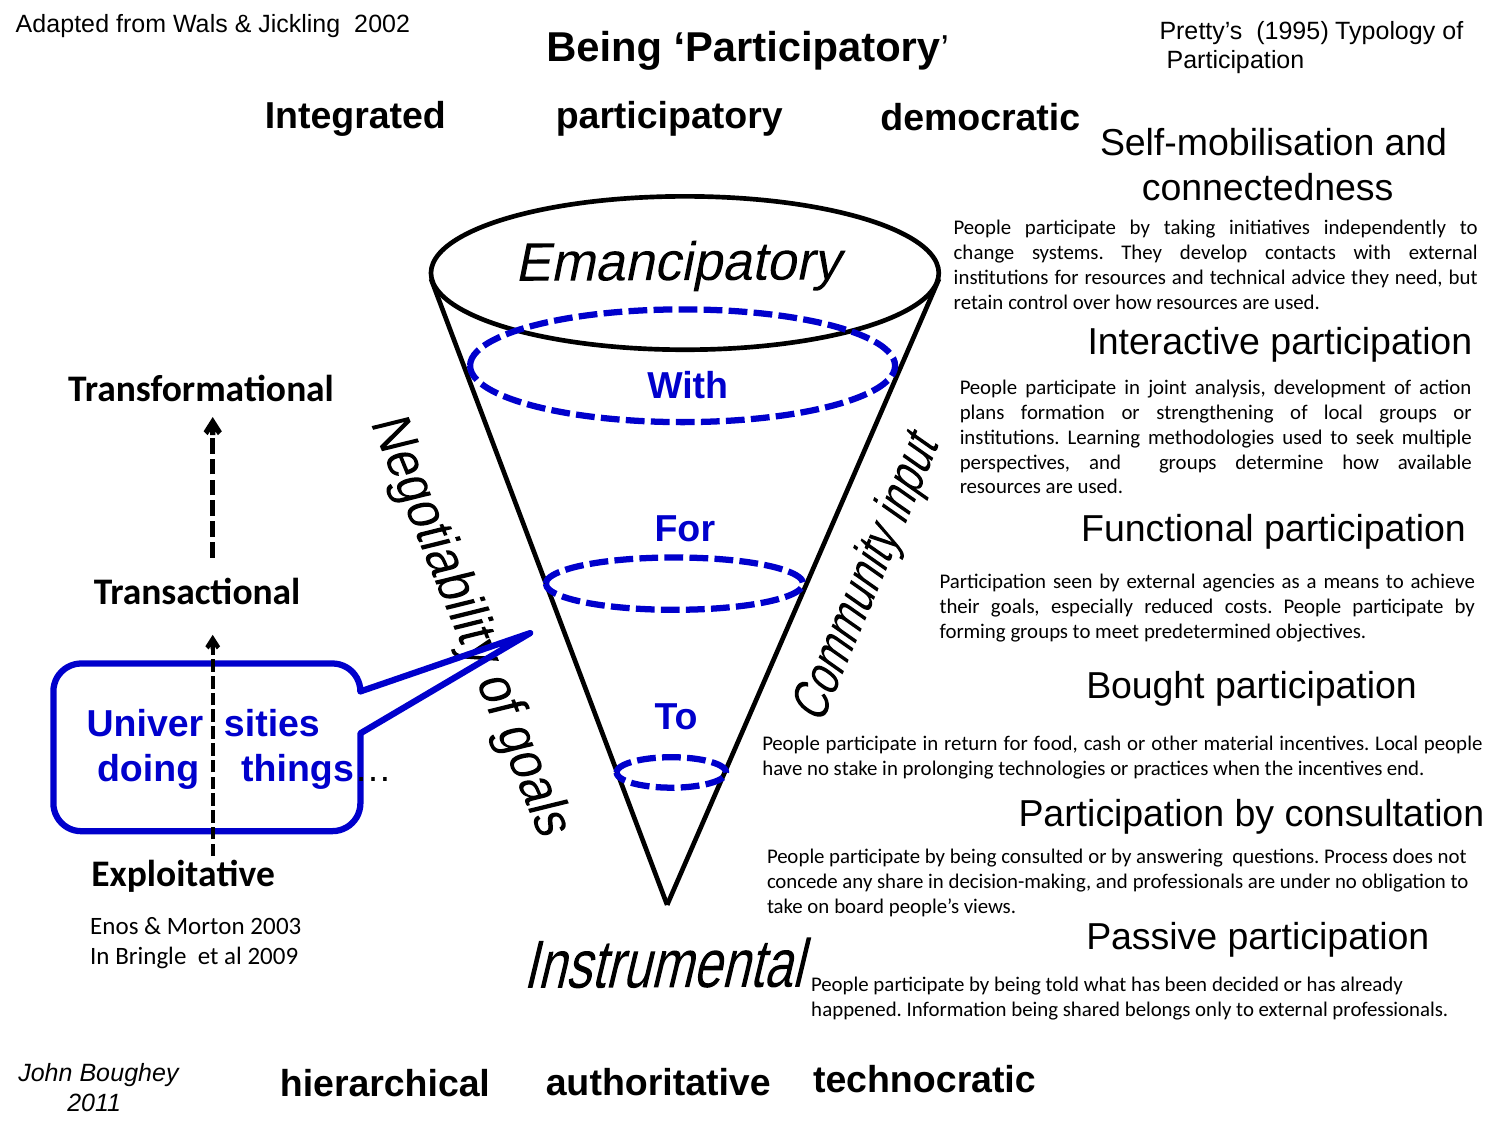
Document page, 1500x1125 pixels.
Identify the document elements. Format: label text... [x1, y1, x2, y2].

text_box Pretty’s (1995) Typology of Participation [1144, 6, 1500, 82]
text_box hierarchical [265, 1051, 506, 1111]
text_box Self-mobilisation and connectedness [1085, 110, 1462, 206]
text_box authoritative [531, 1050, 786, 1110]
text_box Functional participation [1066, 506, 1481, 557]
text_box [614, 755, 729, 790]
text_box [543, 556, 806, 612]
text_box For [639, 496, 731, 557]
text_box Interactive participation [1072, 321, 1488, 370]
text_box To [639, 684, 713, 745]
text_box [467, 307, 898, 425]
text_box Univer sities doing things… [61, 691, 208, 797]
text_box People participate by being told what has been decided or has already happened. Information being shared belongs only to external professionals. [796, 963, 1493, 1028]
text_box Univer sities doing things… [217, 691, 407, 797]
text_box People participate by taking initiatives independently to change systems. They develop contacts with external institutions for resources and technical advice they need, but retain control over how resources are used. [939, 206, 1493, 321]
text_box [51, 661, 208, 834]
text_box [217, 631, 533, 709]
text_box Participation by consultation [1003, 781, 1500, 835]
text_box With [632, 354, 744, 414]
text_box People participate by being consulted or by answering questions. Process does not concede any share in decision-making, and professionals are under no obligation to take on board people’s views. [752, 835, 1500, 925]
text_box Participation seen by external agencies as a means to achieve their goals, especially reduced costs. People participate by forming groups to meet predetermined objectives. [924, 559, 1490, 650]
text_box Being ‘Participatory’ [531, 12, 964, 78]
text_box Transformational [53, 356, 390, 417]
text_box People participate in return for food, cash or other material incentives. Local people have no stake in prolonging technologies or practices when the incentives end. [747, 722, 1498, 787]
text_box Passive participation [1071, 925, 1445, 963]
text_box Exploitative [76, 841, 323, 902]
text_box Enos & Morton 2003 In Bringle et al 2009 [75, 902, 317, 978]
text_box Transactional [78, 559, 316, 620]
text_box Bought participation [1071, 654, 1432, 714]
text_box democratic [865, 85, 1096, 146]
text_box Adapted from Wals & Jickling 2002 [0, 0, 426, 45]
text_box technocratic [798, 1047, 1051, 1108]
text_box John Boughey 2011 [3, 1048, 194, 1124]
text_box [217, 797, 363, 834]
text_box participatory [541, 83, 798, 144]
text_box People participate in joint analysis, development of action plans formation or strengthening of local groups or institutions. Learning methodologies used to seek multiple perspectives, and groups determine how available resources are used. [945, 365, 1487, 506]
text_box Integrated [249, 83, 461, 144]
text_box [430, 196, 939, 331]
